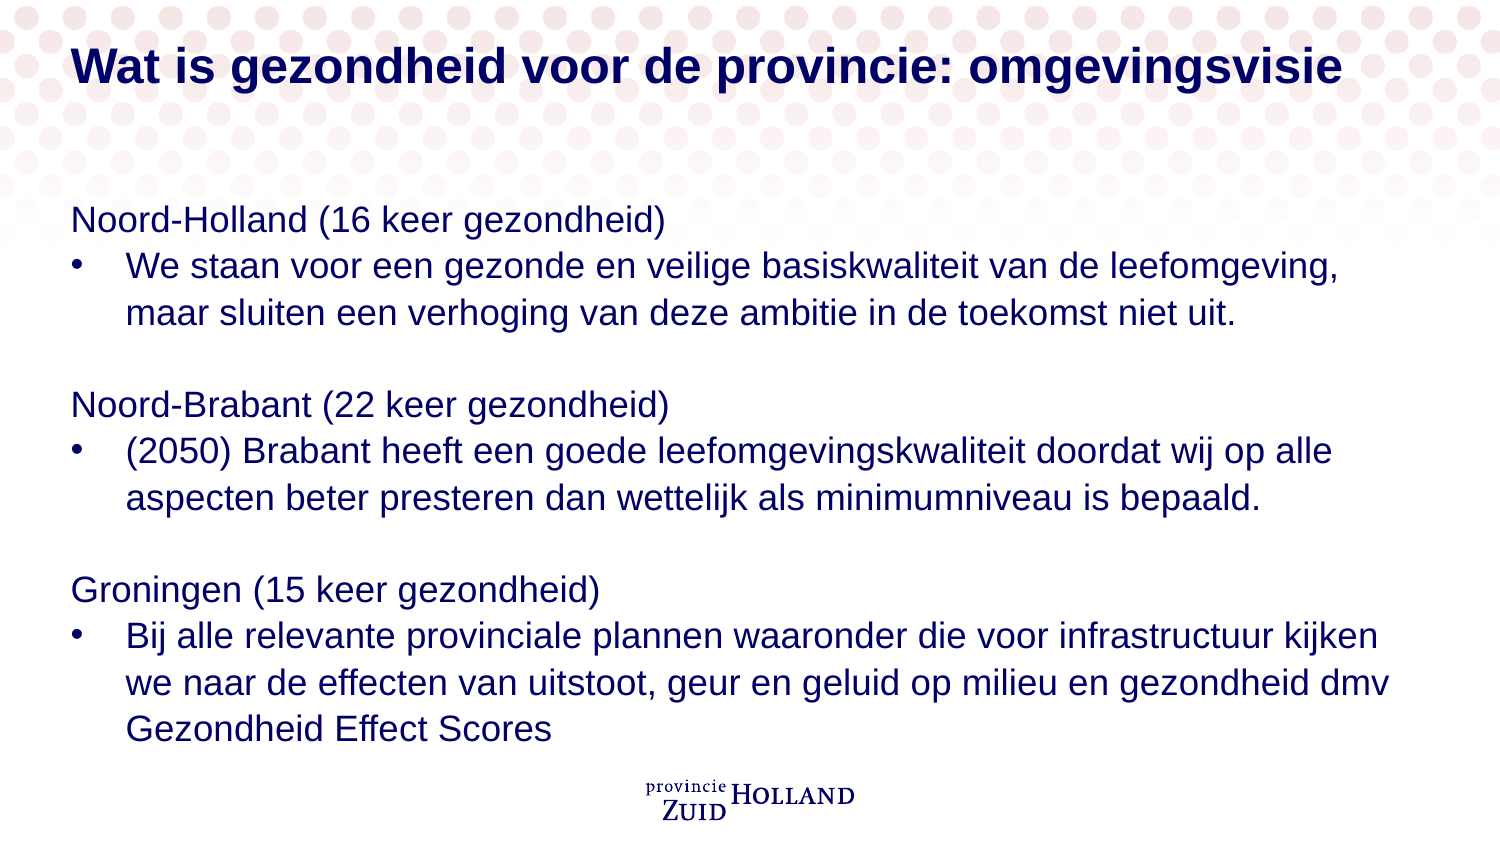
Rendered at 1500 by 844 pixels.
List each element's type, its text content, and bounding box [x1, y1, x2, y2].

title Wat is gezondheid voor de provincie: omgevingsvisie [70, 33, 1430, 95]
list Noord-Holland (16 keer gezondheid) We staan voor een gezonde en veilige basiskwaliteit van de leefomgeving, maar sluiten een verhoging van deze ambitie in de toekomst niet uit. Noord-Brabant (22 keer gezondheid) (2050) Brabant heeft een goede leefomgevingskwaliteit doordat wij op alle aspecten beter presteren dan wettelijk als minimumniveau is bepaald. Groningen (15 keer gezondheid) Bij alle relevante provinciale plannen waaronder die voor infrastructuur kijken we naar de effecten van uitstoot, geur en geluid op milieu en gezondheid dmv Gezondheid Effect Scores [70, 193, 1430, 750]
picture [0, 0, 1500, 844]
